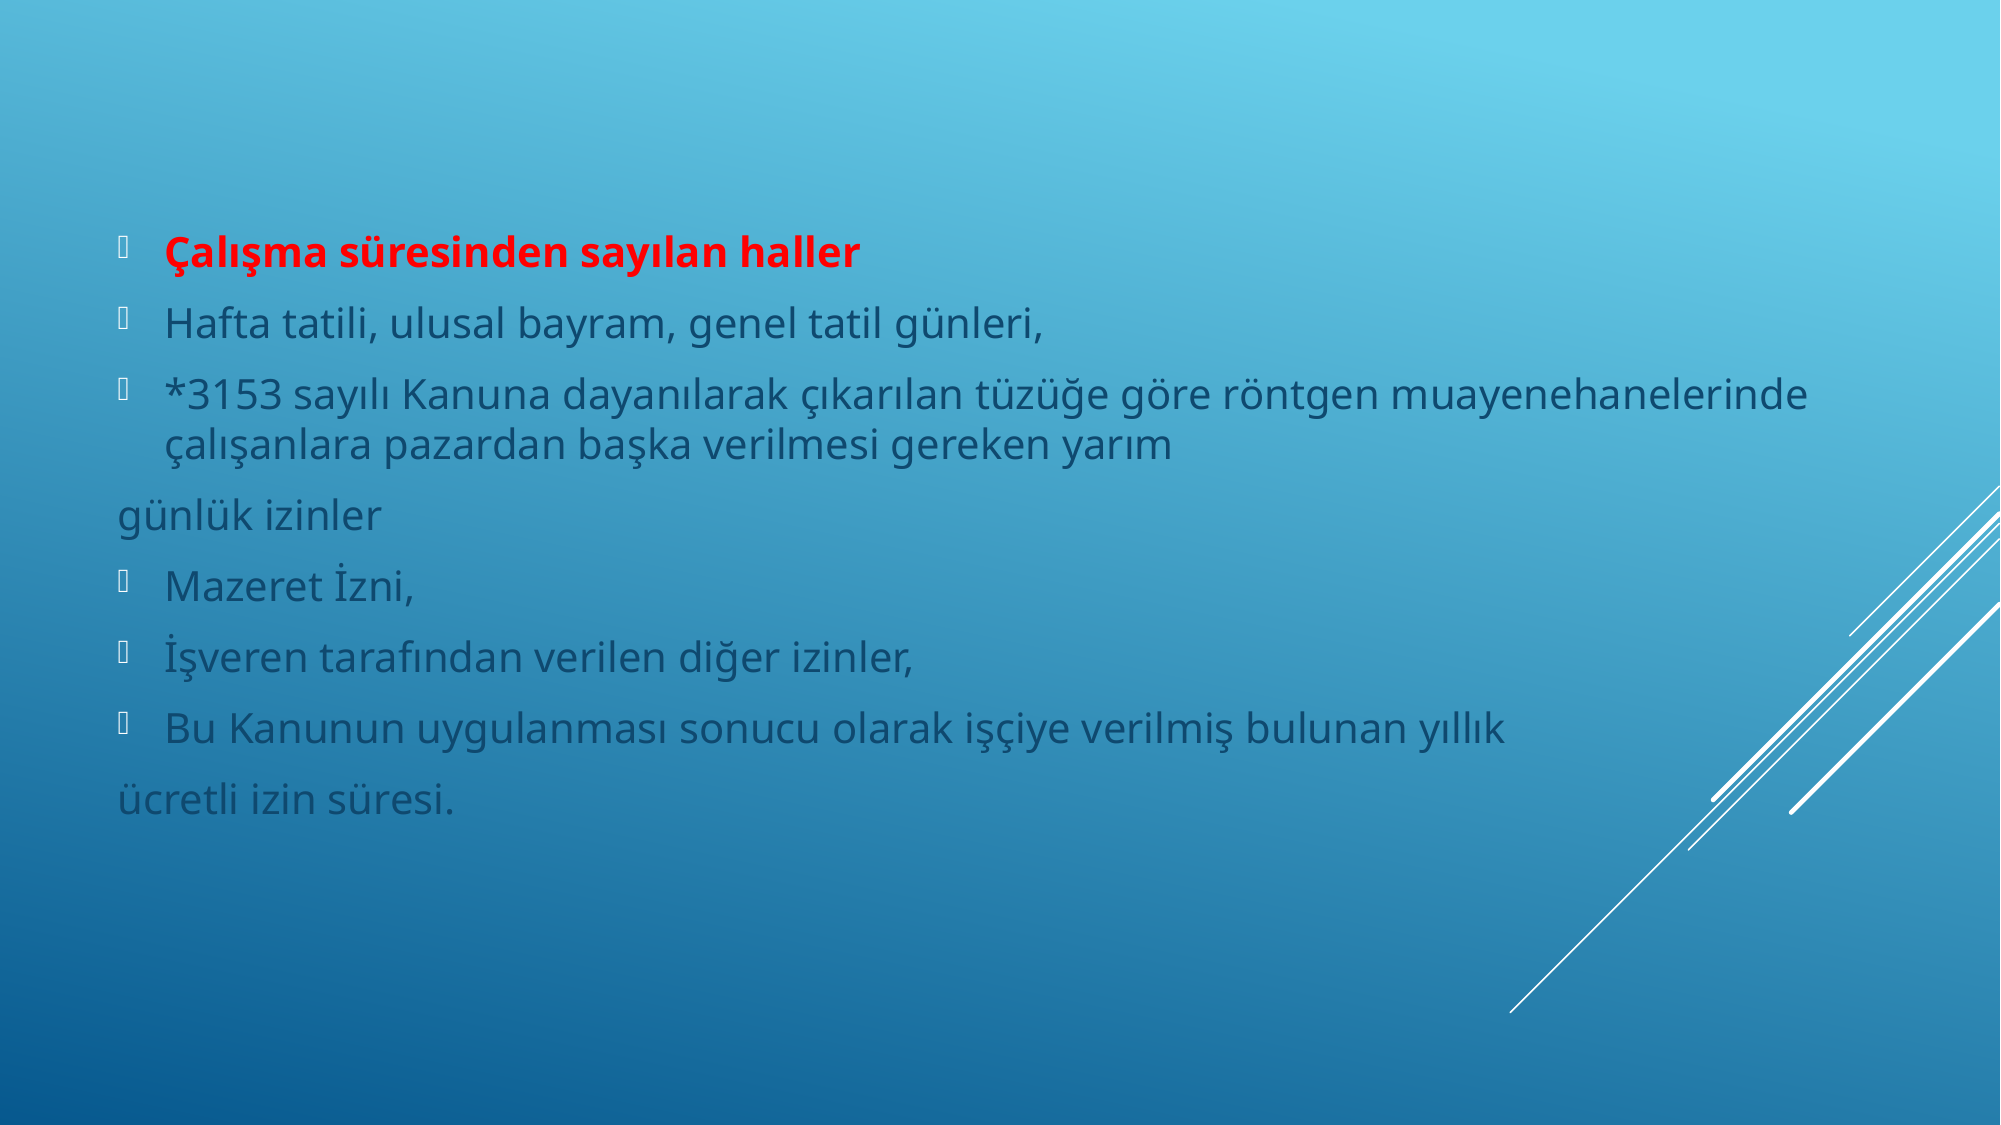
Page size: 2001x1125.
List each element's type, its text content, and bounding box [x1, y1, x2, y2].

list Çalışma süresinden sayılan haller Hafta tatili, ulusal bayram, genel tatil günleri, *3153 sayılı Kanuna dayanılarak çıkarılan tüzüğe göre röntgen muayenehanelerinde çalışanlara pazardan başka verilmesi gereken yarım günlük izinler Mazeret İzni, İşveren tarafından verilen diğer izinler, Bu Kanunun uygulanması sonucu olarak işçiye verilmiş bulunan yıllık ücretli izin süresi. [102, 98, 1908, 1021]
